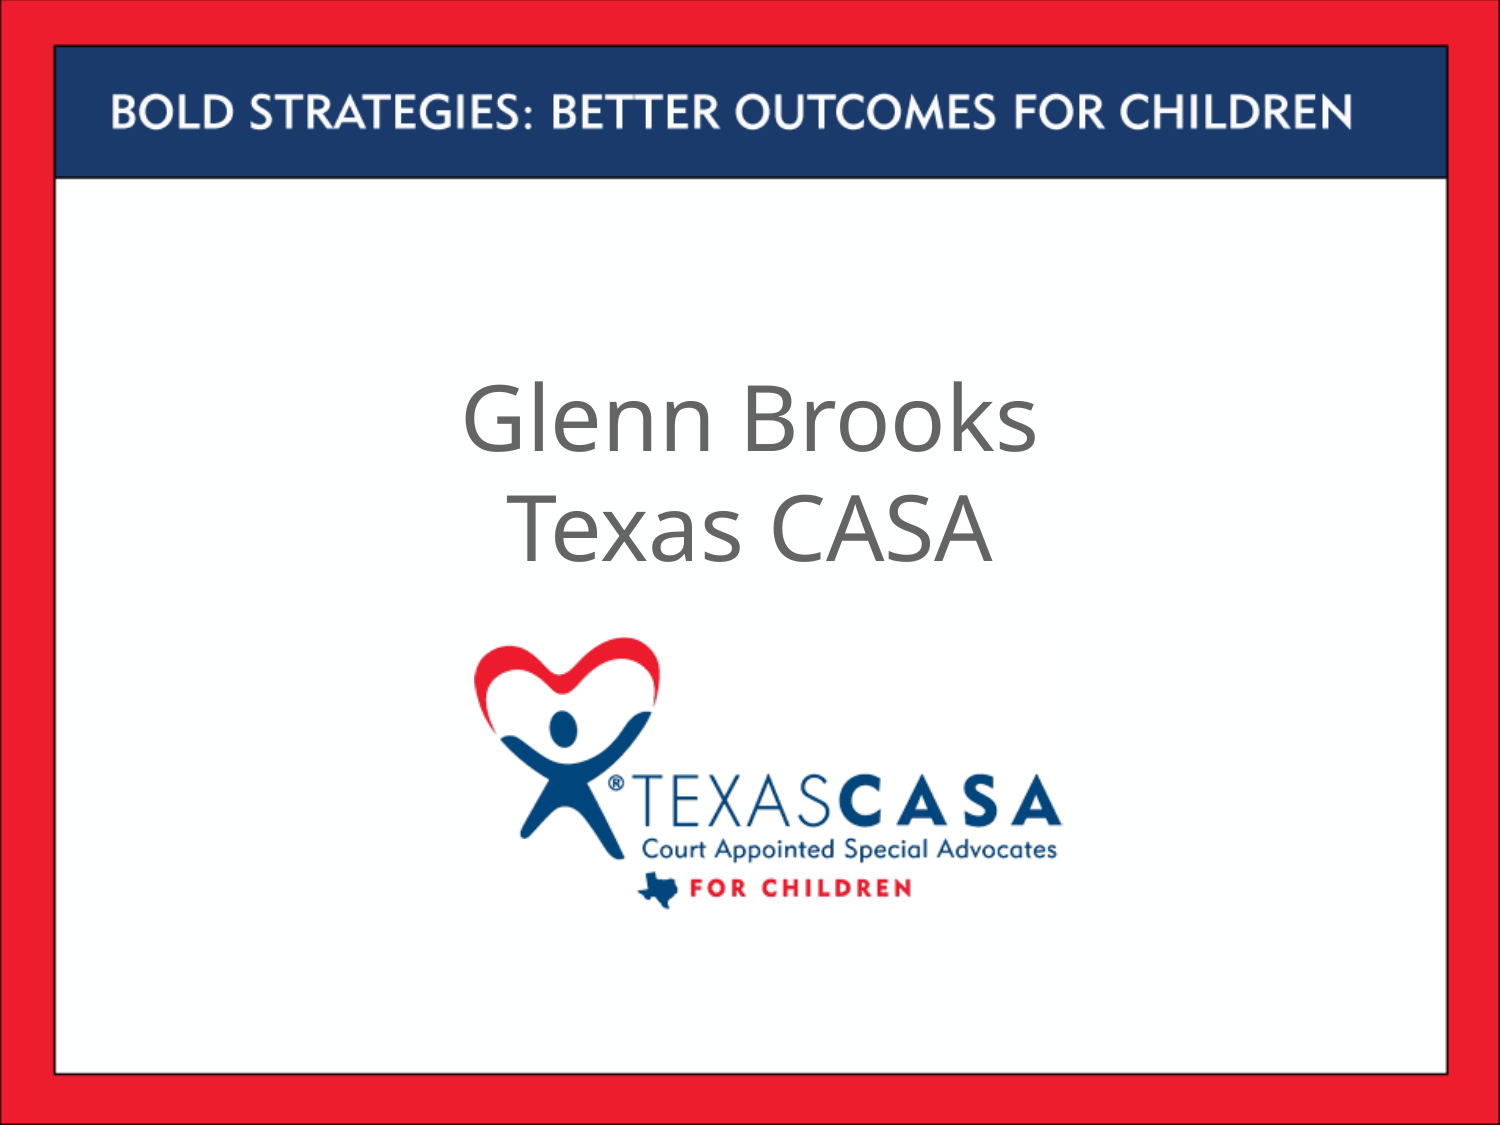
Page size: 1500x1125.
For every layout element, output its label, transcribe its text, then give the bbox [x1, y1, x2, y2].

picture [0, 0, 1500, 1125]
title Glenn Brooks Texas CASA [112, 349, 1388, 591]
subtitle * [249, 650, 1300, 938]
